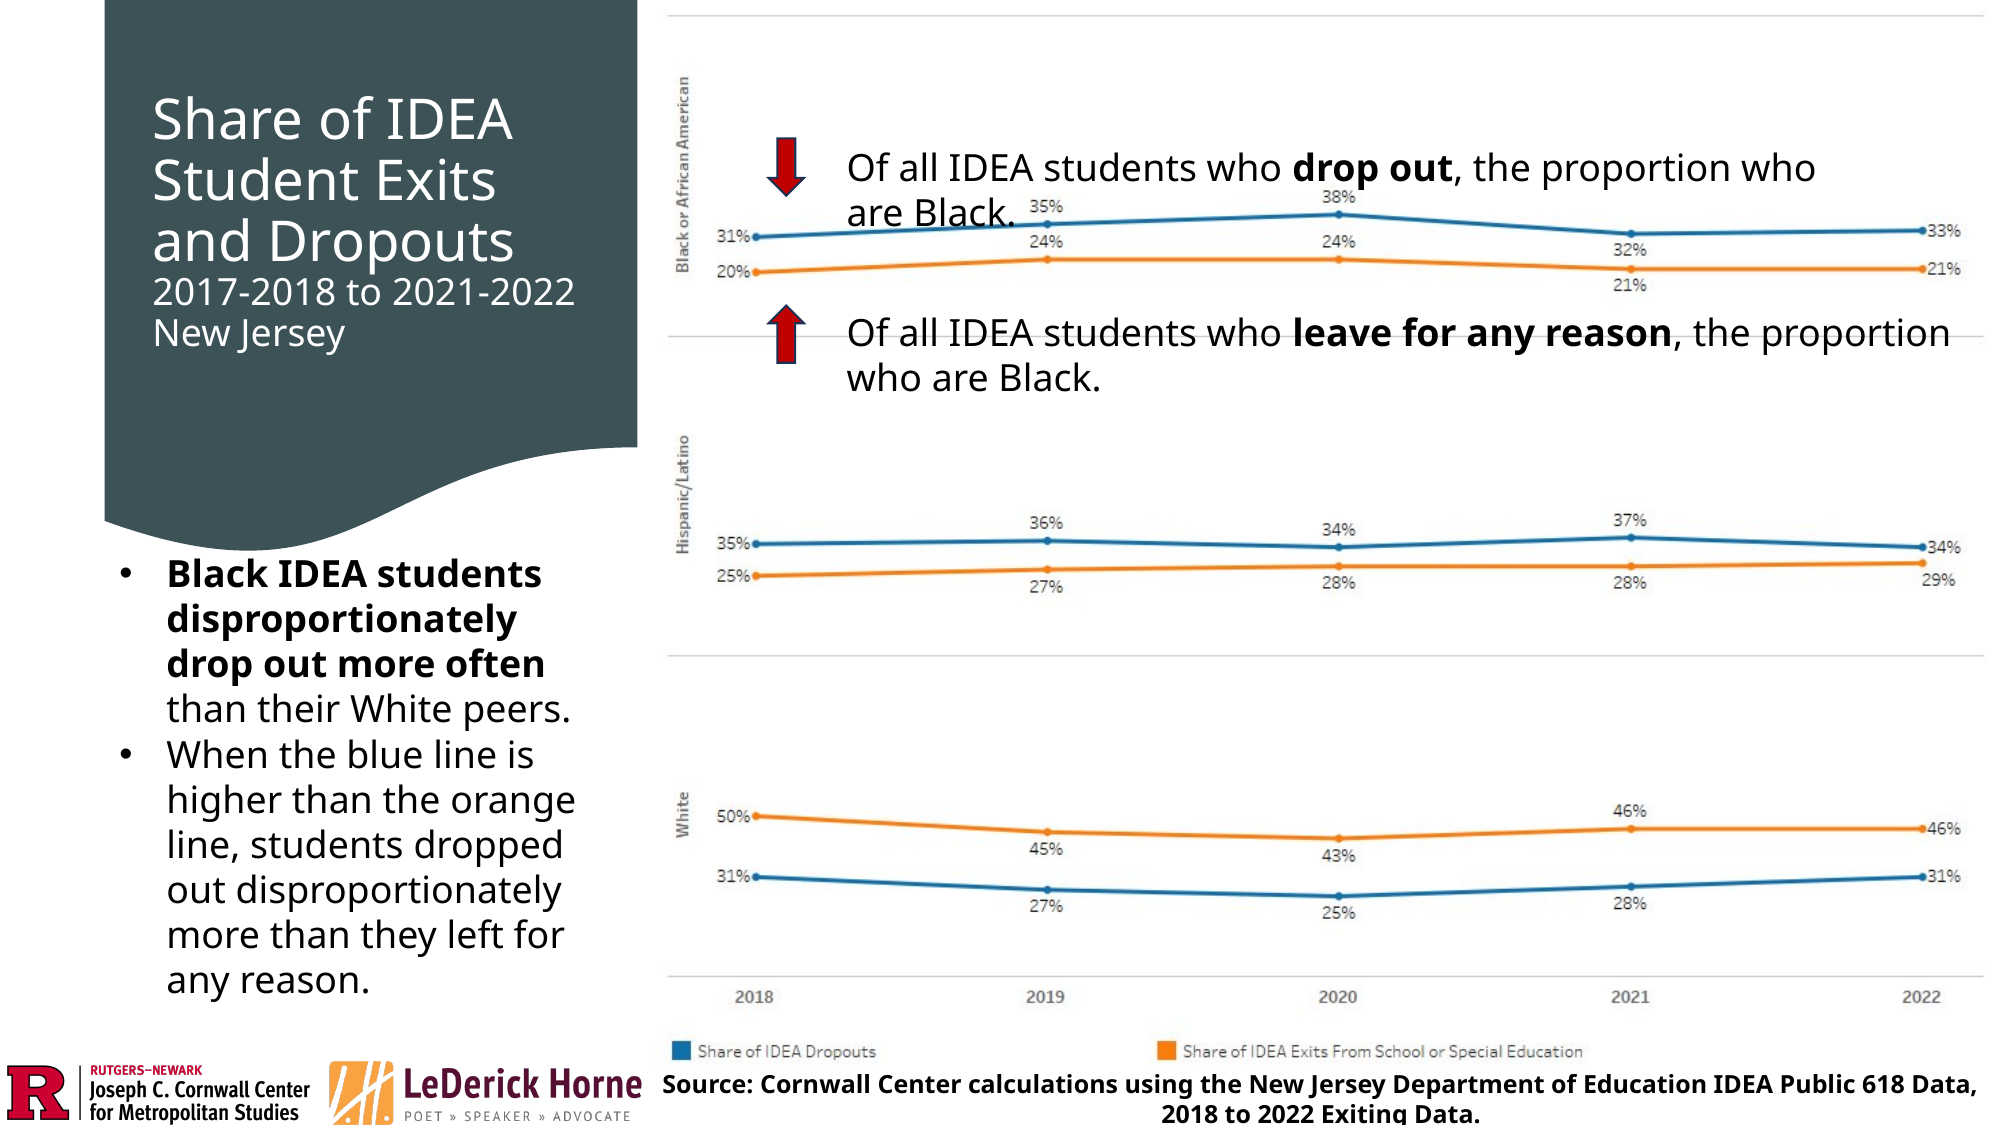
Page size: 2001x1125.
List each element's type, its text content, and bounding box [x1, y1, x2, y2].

text_box Source: Cornwall Center calculations using the New Jersey Department of Education IDEA Public 618 Data, 2018 to 2022 Exiting Data. [642, 1061, 2000, 1125]
text_box Black IDEA students disproportionately drop out more often than their White peers. [104, 542, 604, 738]
title Share of IDEA Student Exits and Dropouts 2017-2018 to 2021-2022 New Jersey [137, 28, 604, 417]
text_box When the blue line is higher than the orange line, students dropped out disproportionately more than they left for any reason. [104, 738, 604, 1009]
text_box [103, 0, 639, 542]
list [652, 0, 2000, 1086]
picture [7, 1065, 310, 1125]
picture [329, 1061, 642, 1125]
